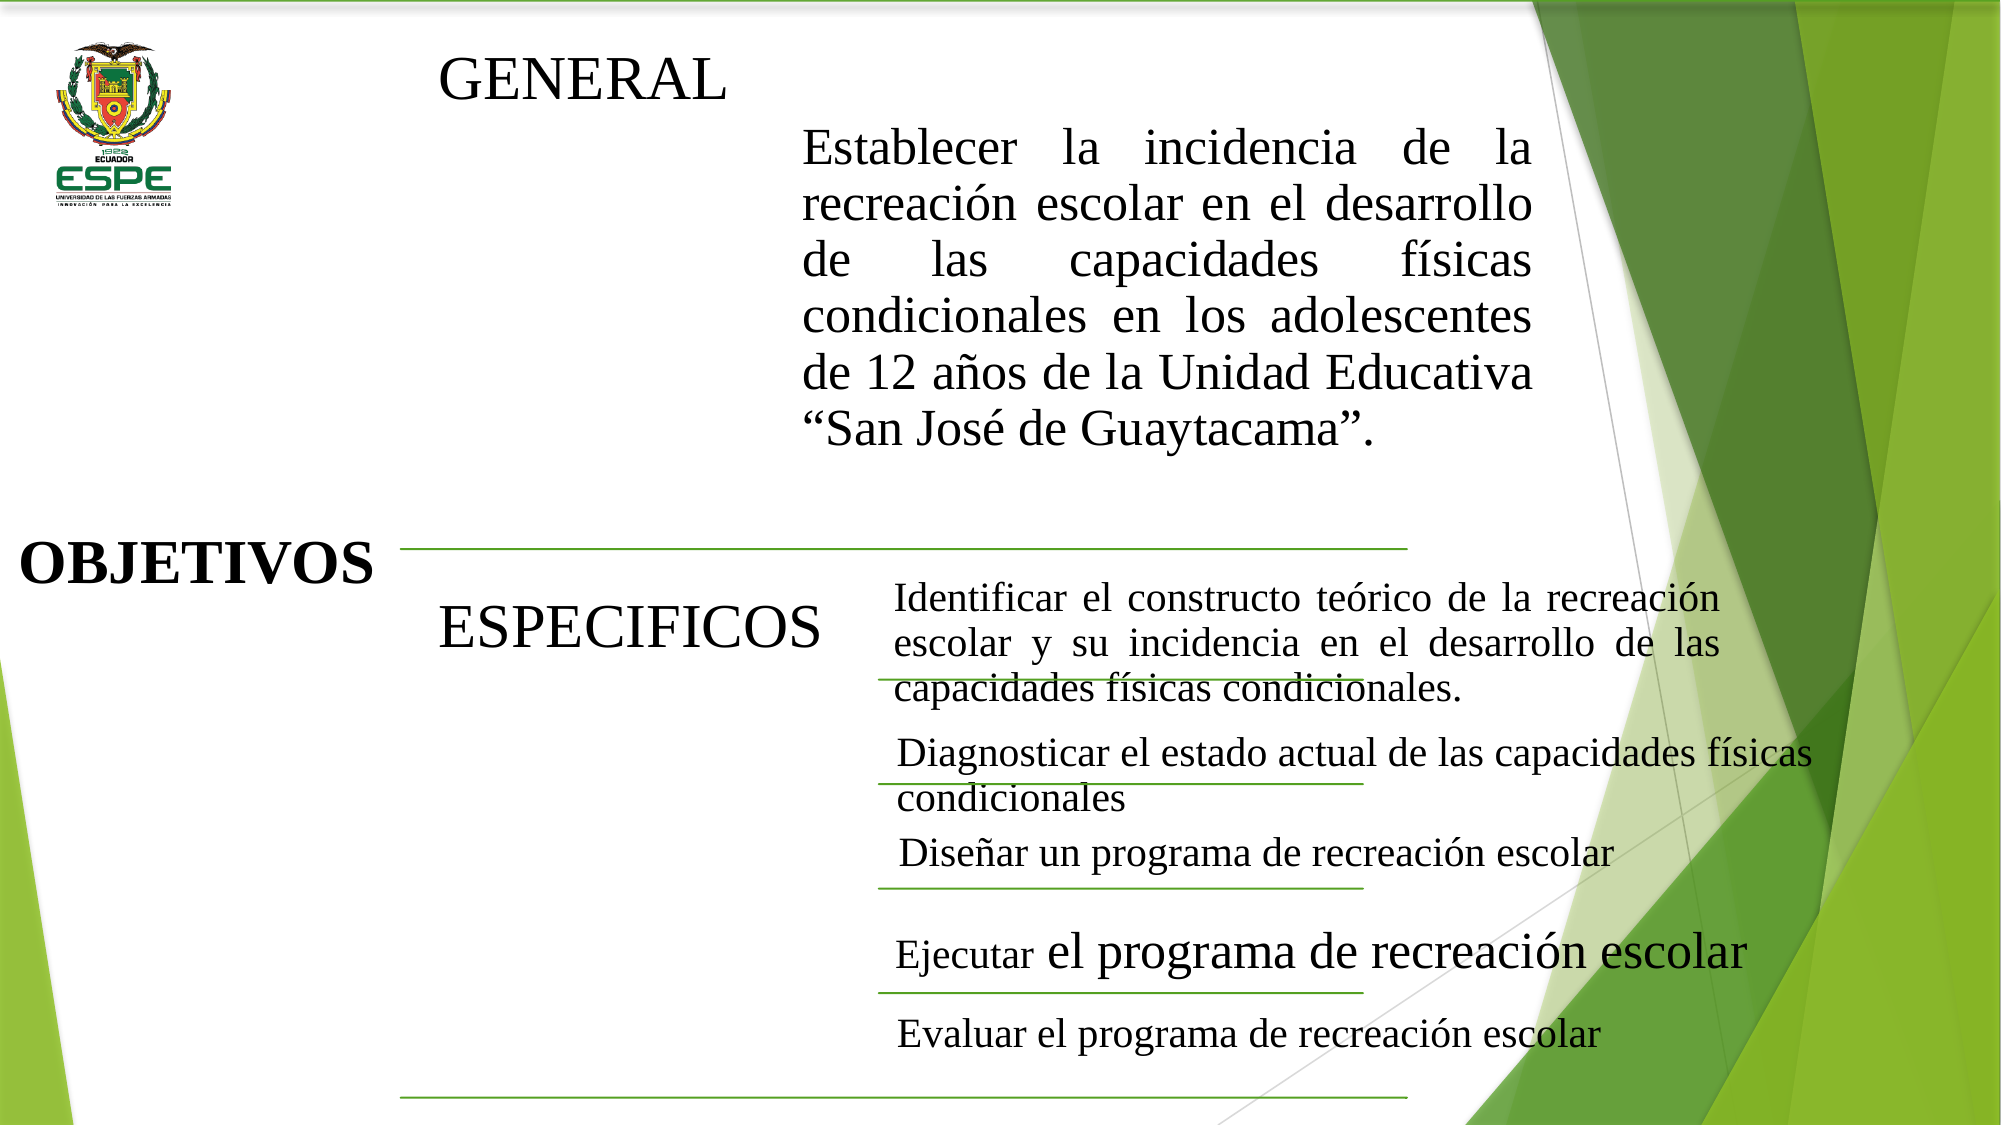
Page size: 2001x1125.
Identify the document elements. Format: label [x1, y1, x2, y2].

text_box [0, 0, 2000, 1125]
